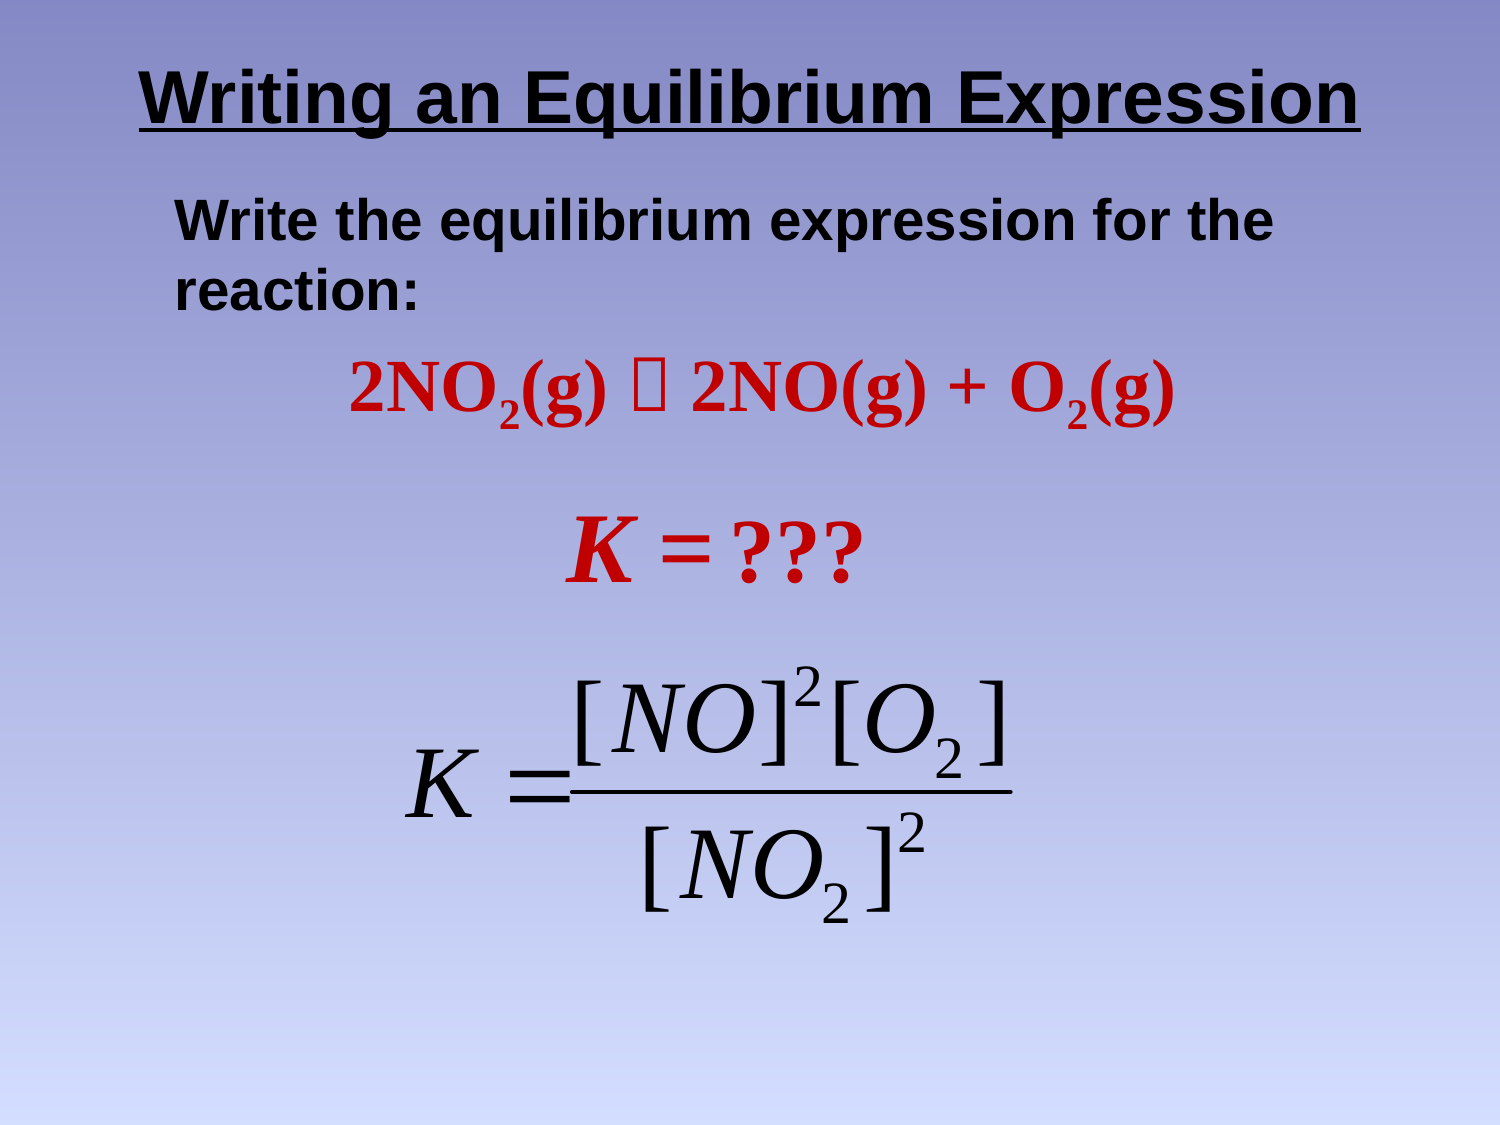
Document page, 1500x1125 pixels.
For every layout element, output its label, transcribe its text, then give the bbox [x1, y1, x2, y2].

title Writing an Equilibrium Expression [112, 24, 1388, 163]
text_box 2NO2(g)  2NO(g) + O2(g) [124, 299, 1400, 475]
text_box K = ??? [551, 474, 883, 610]
text_box Write the equilibrium expression for the reaction: [159, 174, 1350, 330]
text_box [387, 637, 1031, 947]
